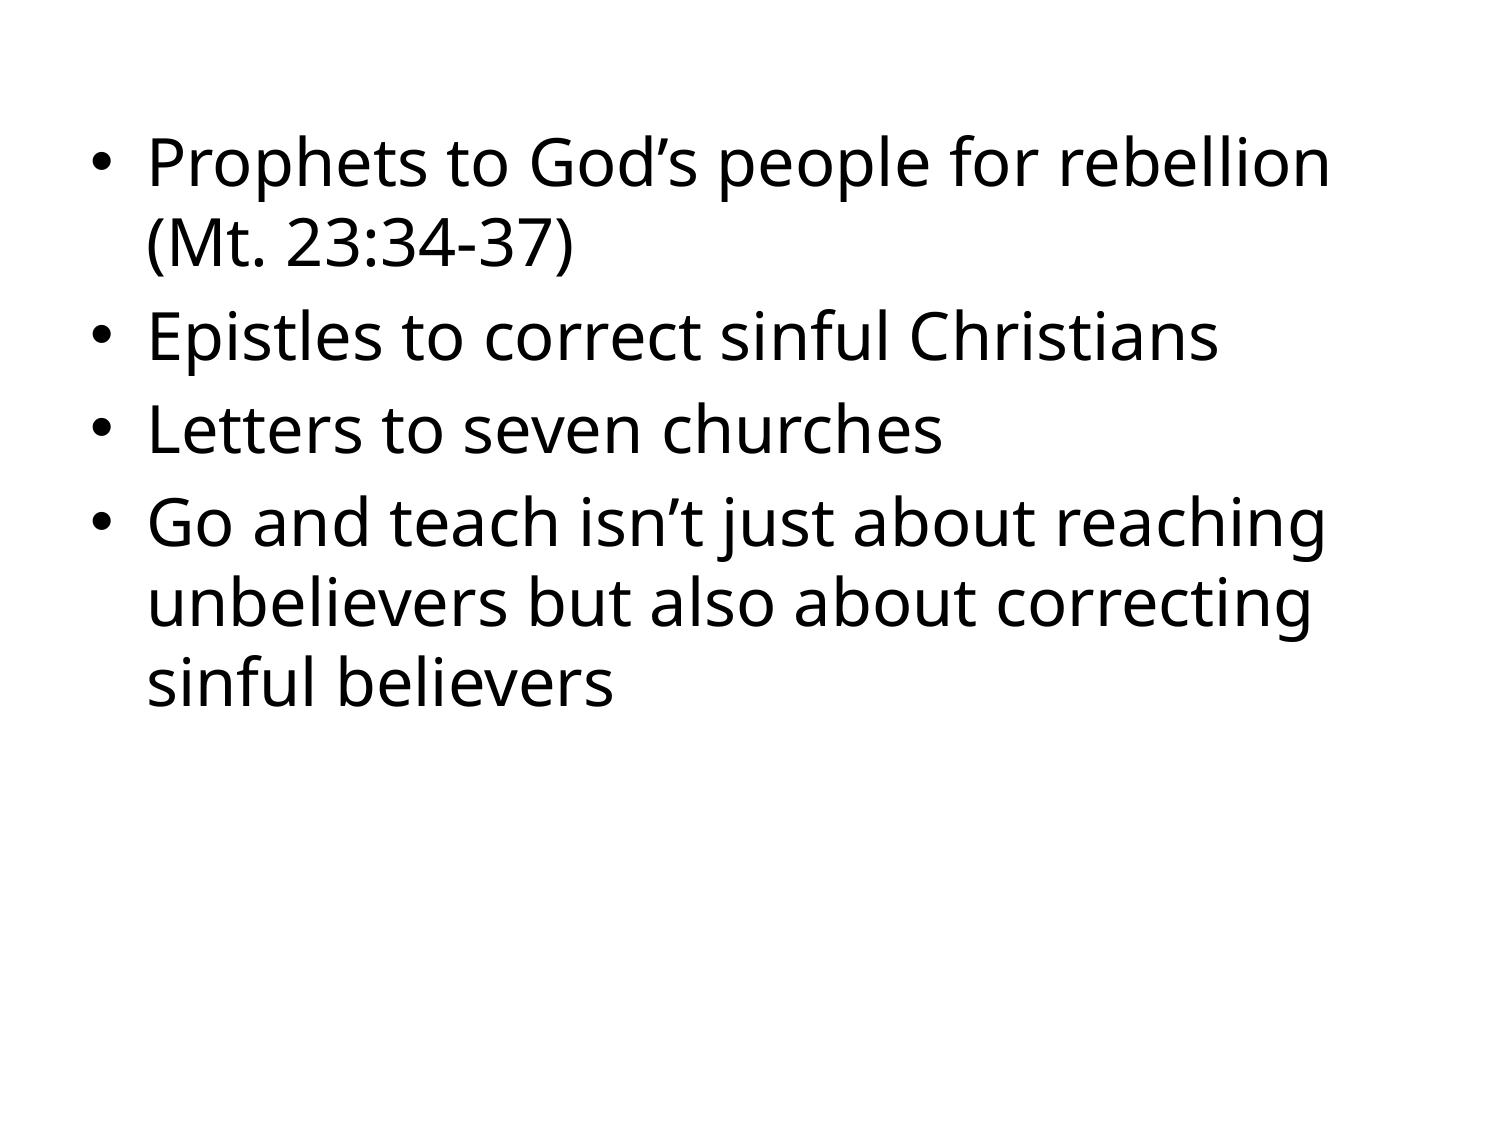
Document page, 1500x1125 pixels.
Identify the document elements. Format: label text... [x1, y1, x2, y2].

list Prophets to God’s people for rebellion (Mt. 23:34-37) Epistles to correct sinful Christians Letters to seven churches Go and teach isn’t just about reaching unbelievers but also about correcting sinful believers [75, 112, 1425, 1005]
